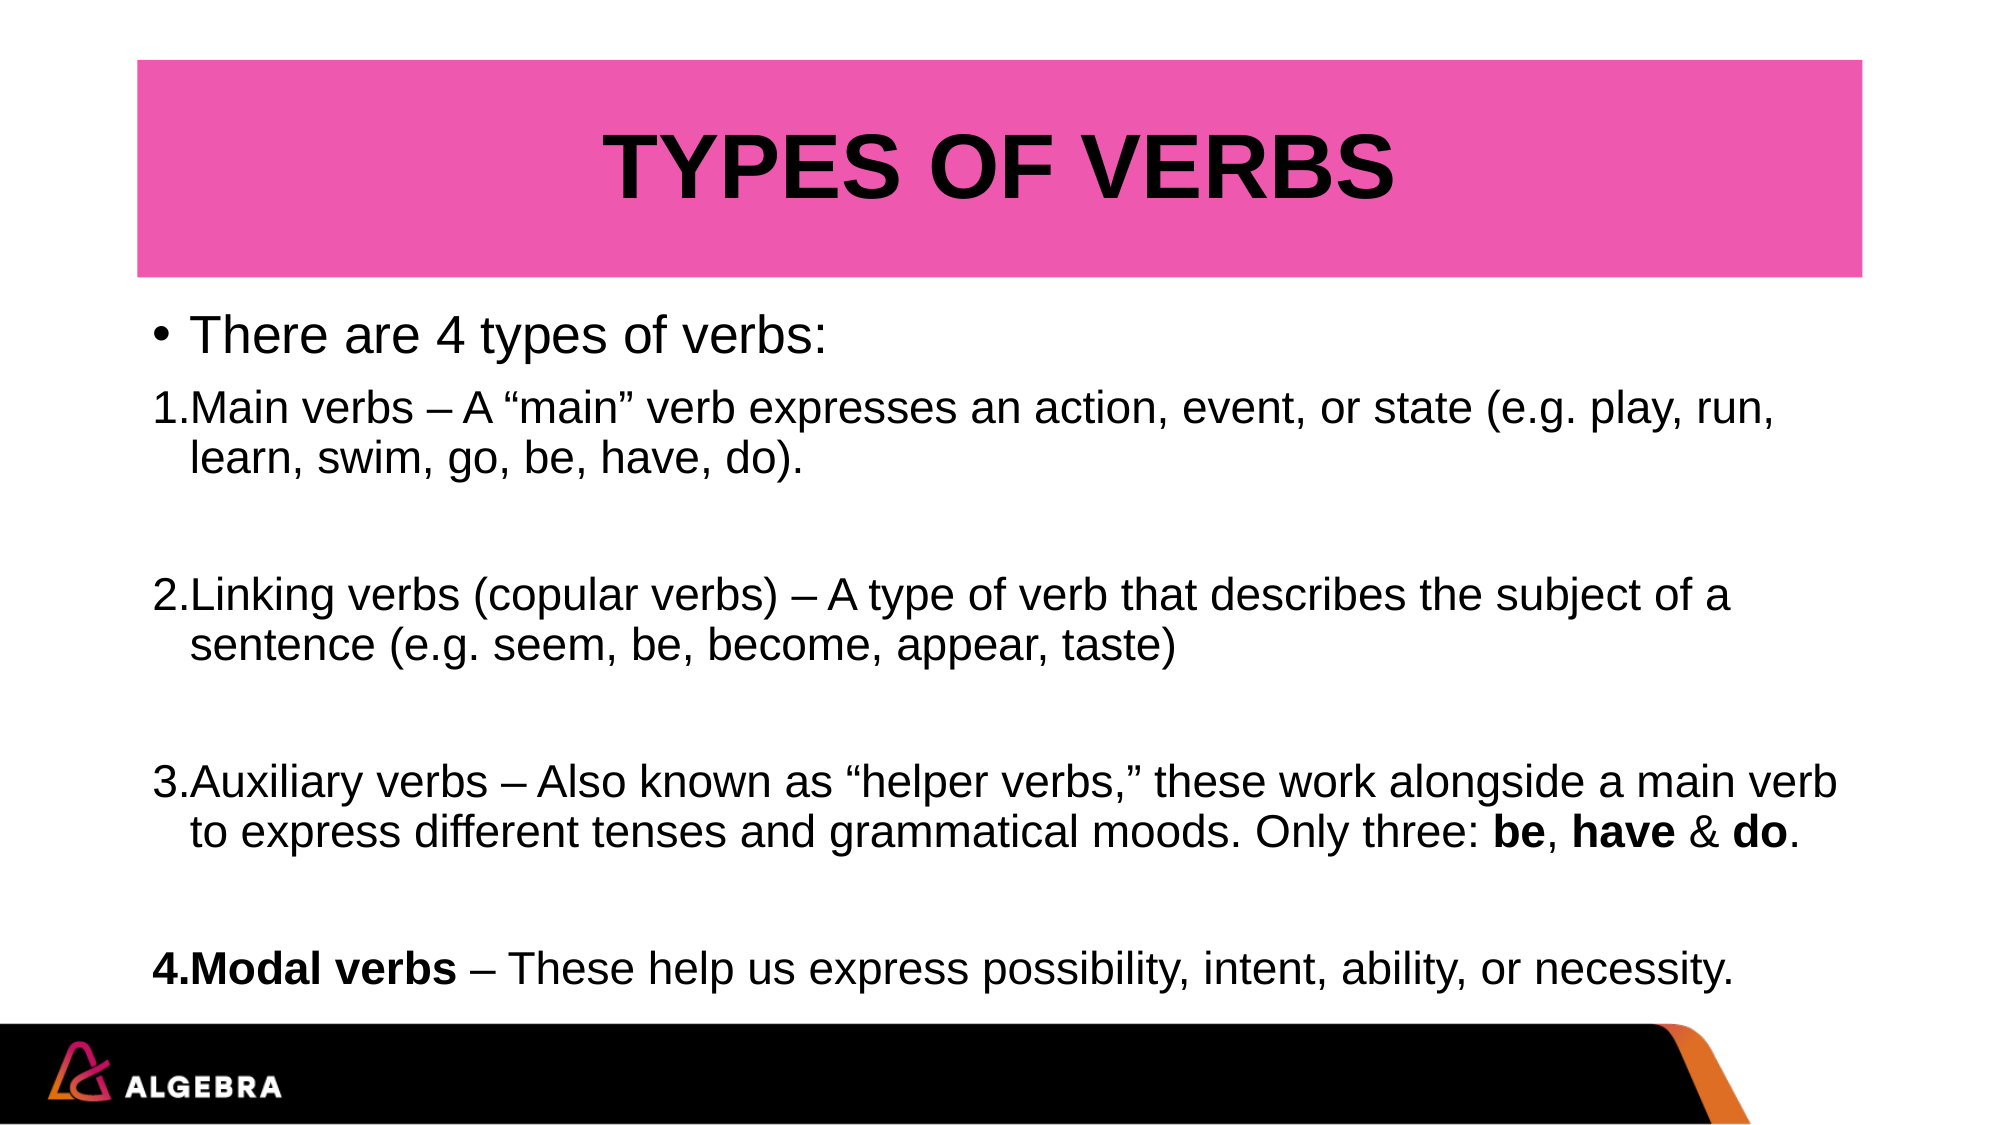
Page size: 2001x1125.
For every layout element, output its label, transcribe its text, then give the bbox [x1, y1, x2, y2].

list There are 4 types of verbs: Main verbs – A “main” verb expresses an action, event, or state (e.g. play, run, learn, swim, go, be, have, do). Linking verbs (copular verbs) – A type of verb that describes the subject of a sentence (e.g. seem, be, become, appear, taste) Auxiliary verbs – Also known as “helper verbs,” these work alongside a main verb to express different tenses and grammatical moods. Only three: be, have & do. Modal verbs – These help us express possibility, intent, ability, or necessity. [137, 299, 1863, 1014]
title TYPES OF VERBS [137, 59, 1863, 278]
picture [0, 1023, 1958, 1125]
